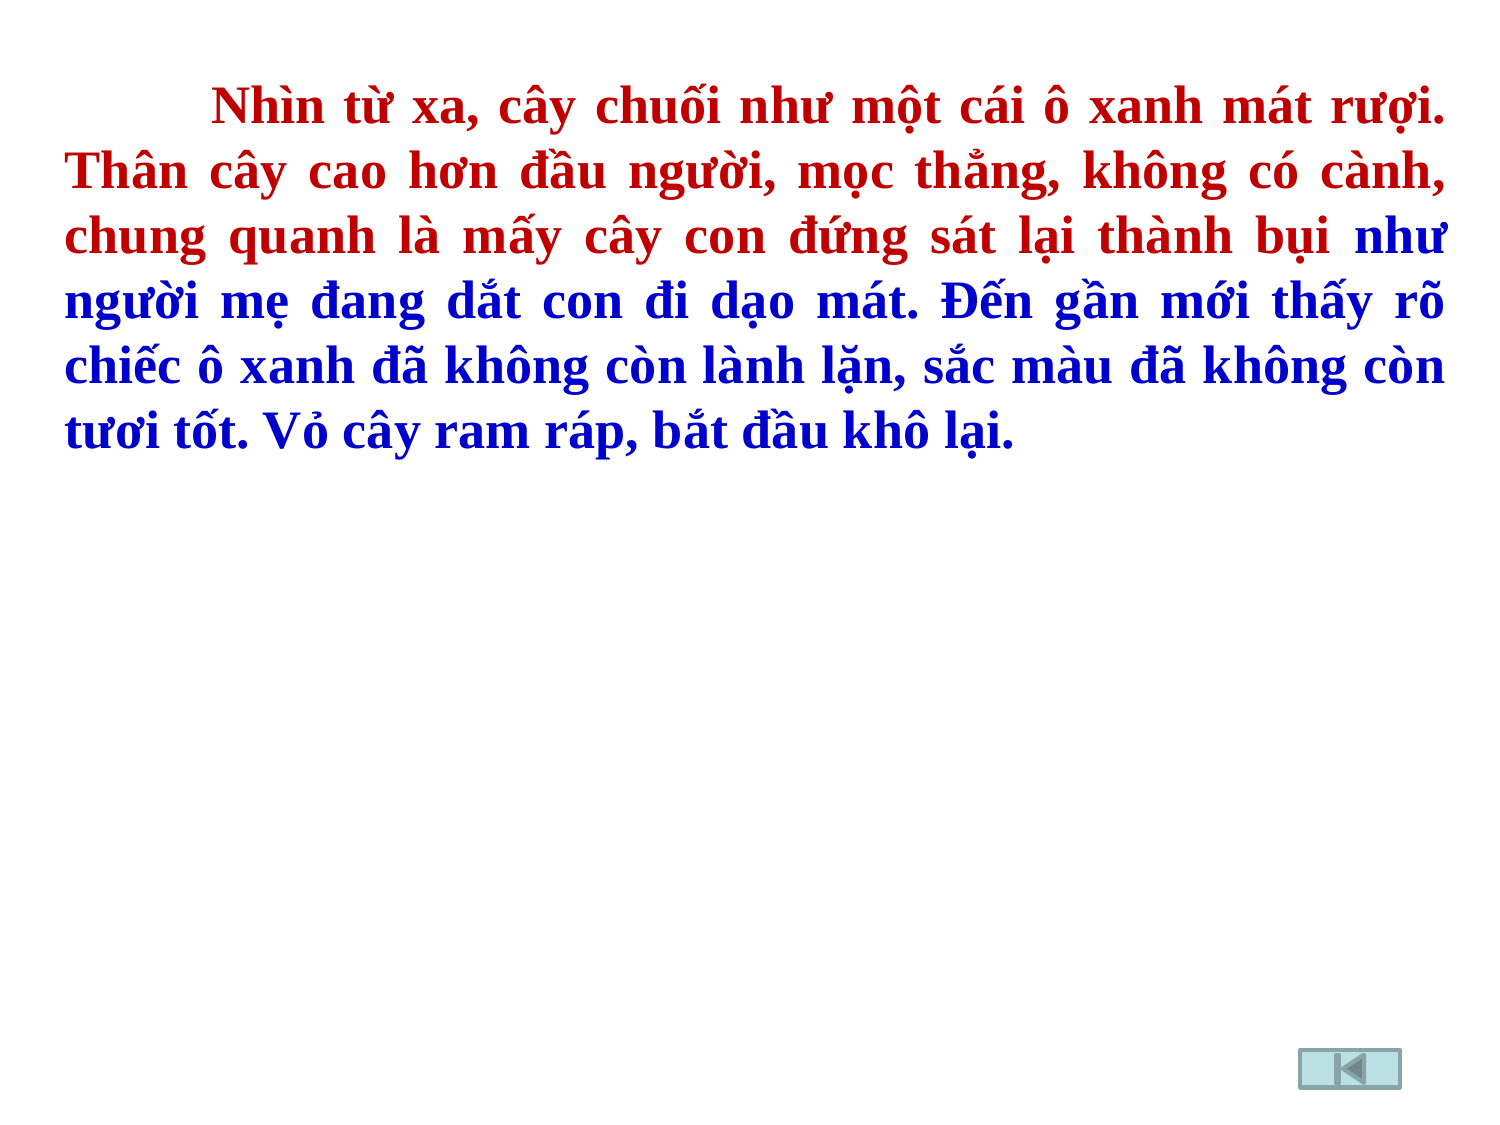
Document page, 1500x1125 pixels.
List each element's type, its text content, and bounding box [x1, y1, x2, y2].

text_box [1298, 1048, 1402, 1090]
text_box Nhìn từ xa, cây chuối như một cái ô xanh mát rượi. Thân cây cao hơn đầu người, mọc thẳng, không có cành, chung quanh là mấy cây con đứng sát lại thành bụi như người mẹ đang dắt con đi dạo mát. Đến gần mới thấy rõ chiếc ô xanh đã không còn lành lặn, sắc màu đã không còn tươi tốt. Vỏ cây ram ráp, bắt đầu khô lại. [49, 62, 1463, 467]
